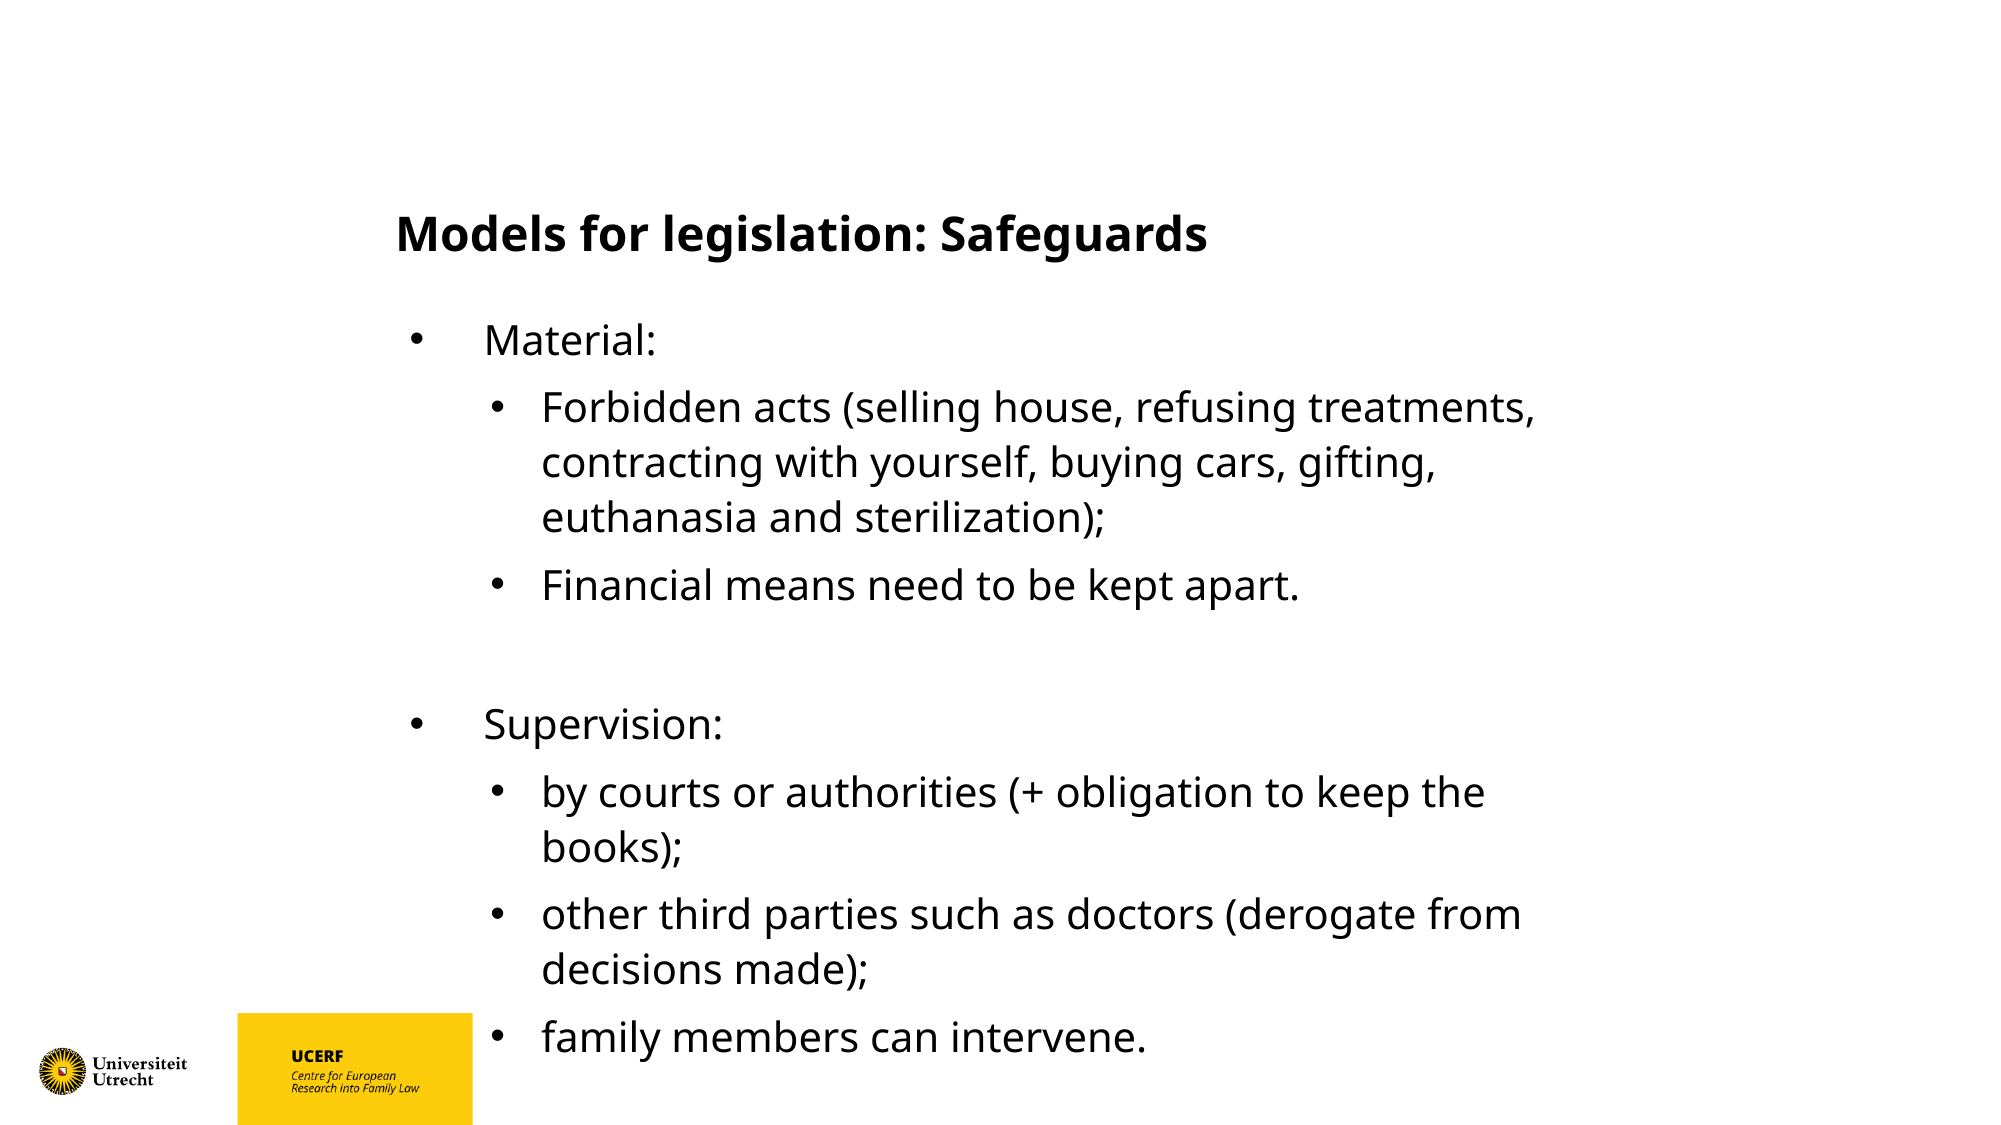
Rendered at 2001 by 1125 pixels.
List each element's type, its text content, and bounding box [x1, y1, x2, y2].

list Material: Forbidden acts (selling house, refusing treatments, contracting with yourself, buying cars, gifting, euthanasia and sterilization); Financial means need to be kept apart. Supervision: by courts or authorities (+ obligation to keep the books); other third parties such as doctors (derogate from decisions made); family members can intervene. [394, 301, 1635, 866]
title Models for legislation: Safeguards [380, 196, 1621, 402]
